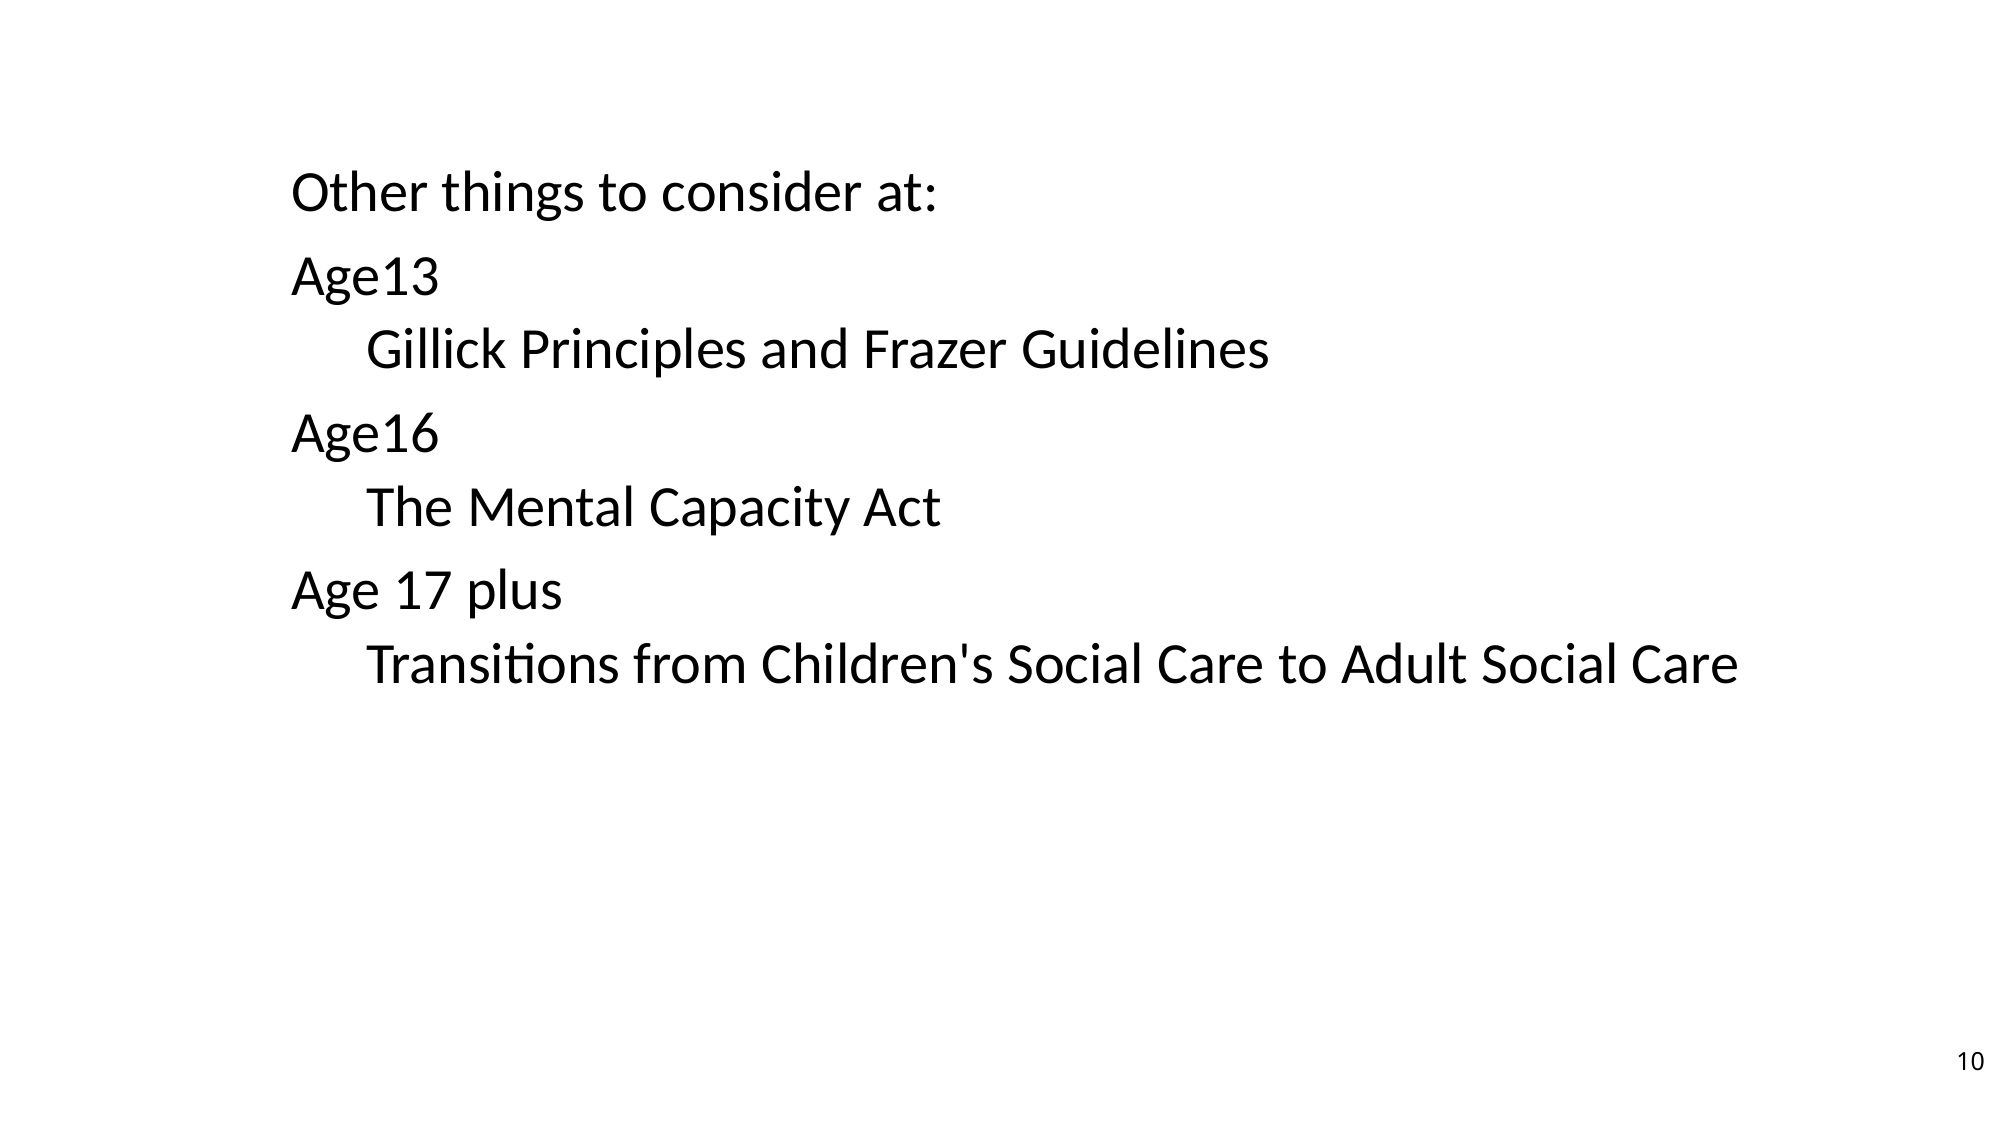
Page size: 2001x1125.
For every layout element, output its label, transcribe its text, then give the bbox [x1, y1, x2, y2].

slide_number 10 [1533, 1025, 2000, 1100]
list Other things to consider at: Age13 Gillick Principles and Frazer Guidelines Age16 The Mental Capacity Act Age 17 plus Transitions from Children's Social Care to Adult Social Care [276, 153, 1767, 972]
